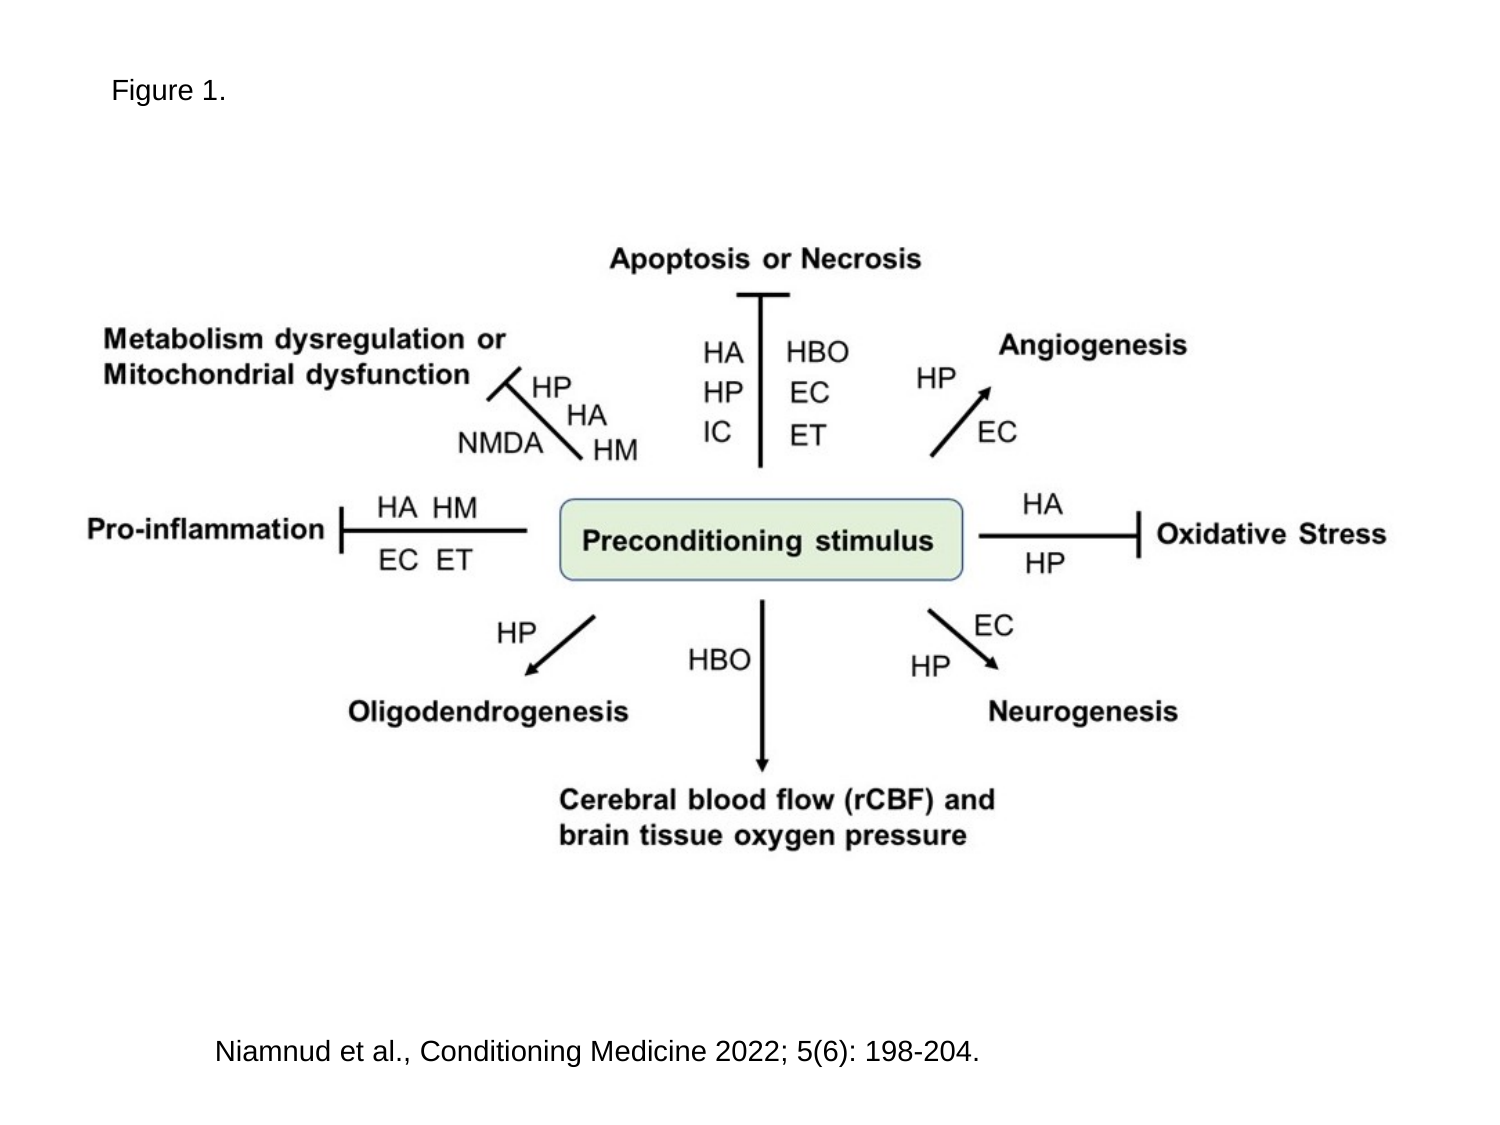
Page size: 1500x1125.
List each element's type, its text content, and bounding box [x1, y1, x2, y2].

picture [77, 234, 1465, 899]
text_box Figure 1. [96, 64, 1404, 115]
text_box Niamnud et al., Conditioning Medicine 2022; 5(6): 198-204. [199, 1024, 1335, 1075]
